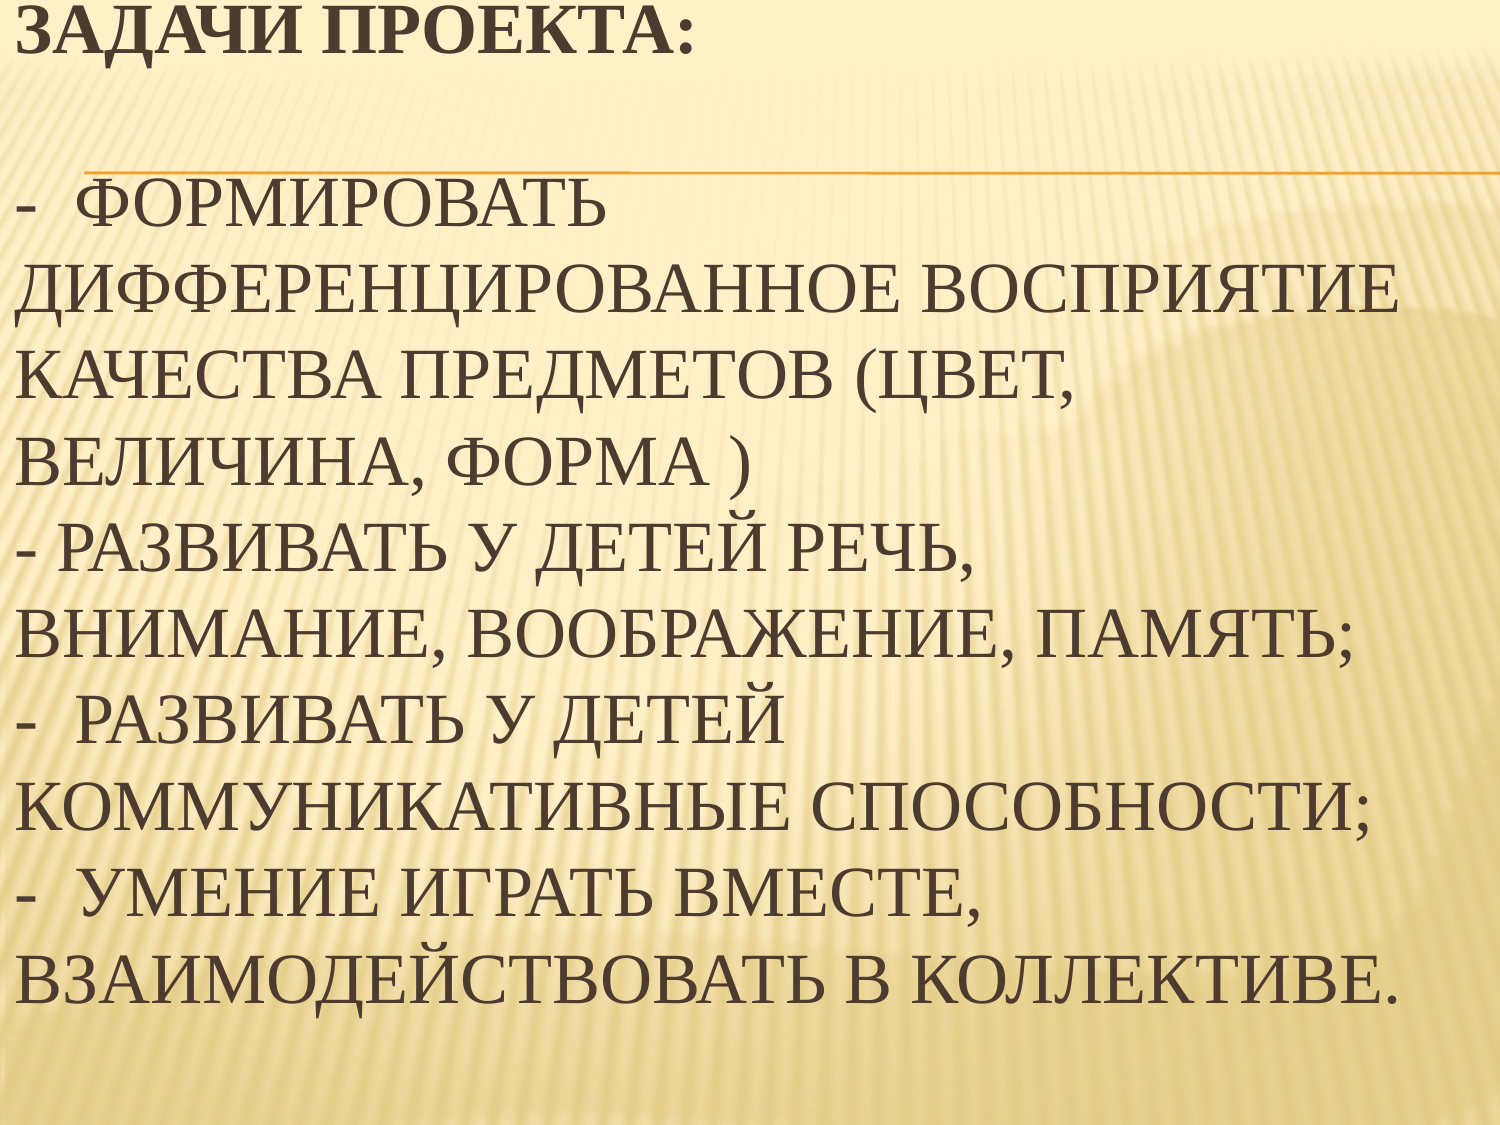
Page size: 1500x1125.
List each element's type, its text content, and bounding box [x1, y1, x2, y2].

title Задачи проекта: - формировать дифференцированное восприятие качества предметов (цвет, величина, форма ) - развивать у детей речь, внимание, воображение, память; - развивать у детей коммуникативные способности; - умение играть вместе, взаимодействовать в коллективе. [0, 0, 1425, 1125]
